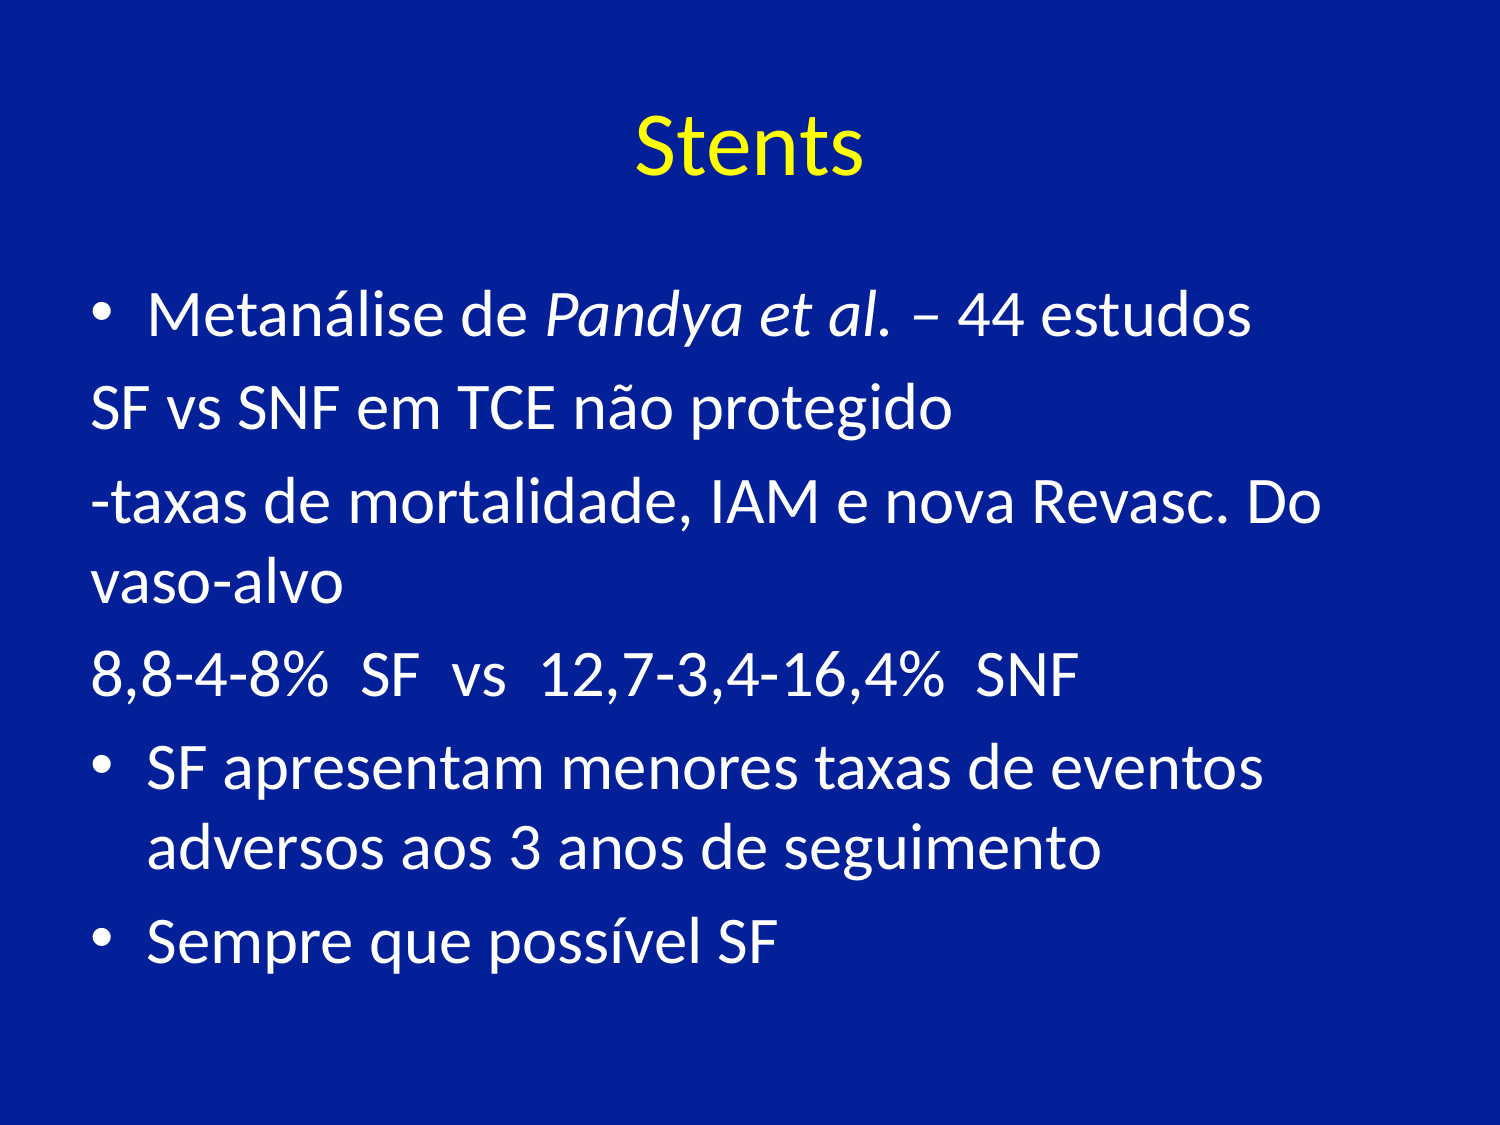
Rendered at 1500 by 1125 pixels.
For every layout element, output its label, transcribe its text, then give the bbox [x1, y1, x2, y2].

title Stents [75, 45, 1425, 233]
list Metanálise de Pandya et al. – 44 estudos SF vs SNF em TCE não protegido -taxas de mortalidade, IAM e nova Revasc. Do vaso-alvo 8,8-4-8% SF vs 12,7-3,4-16,4% SNF SF apresentam menores taxas de eventos adversos aos 3 anos de seguimento Sempre que possível SF [75, 262, 1425, 1005]
